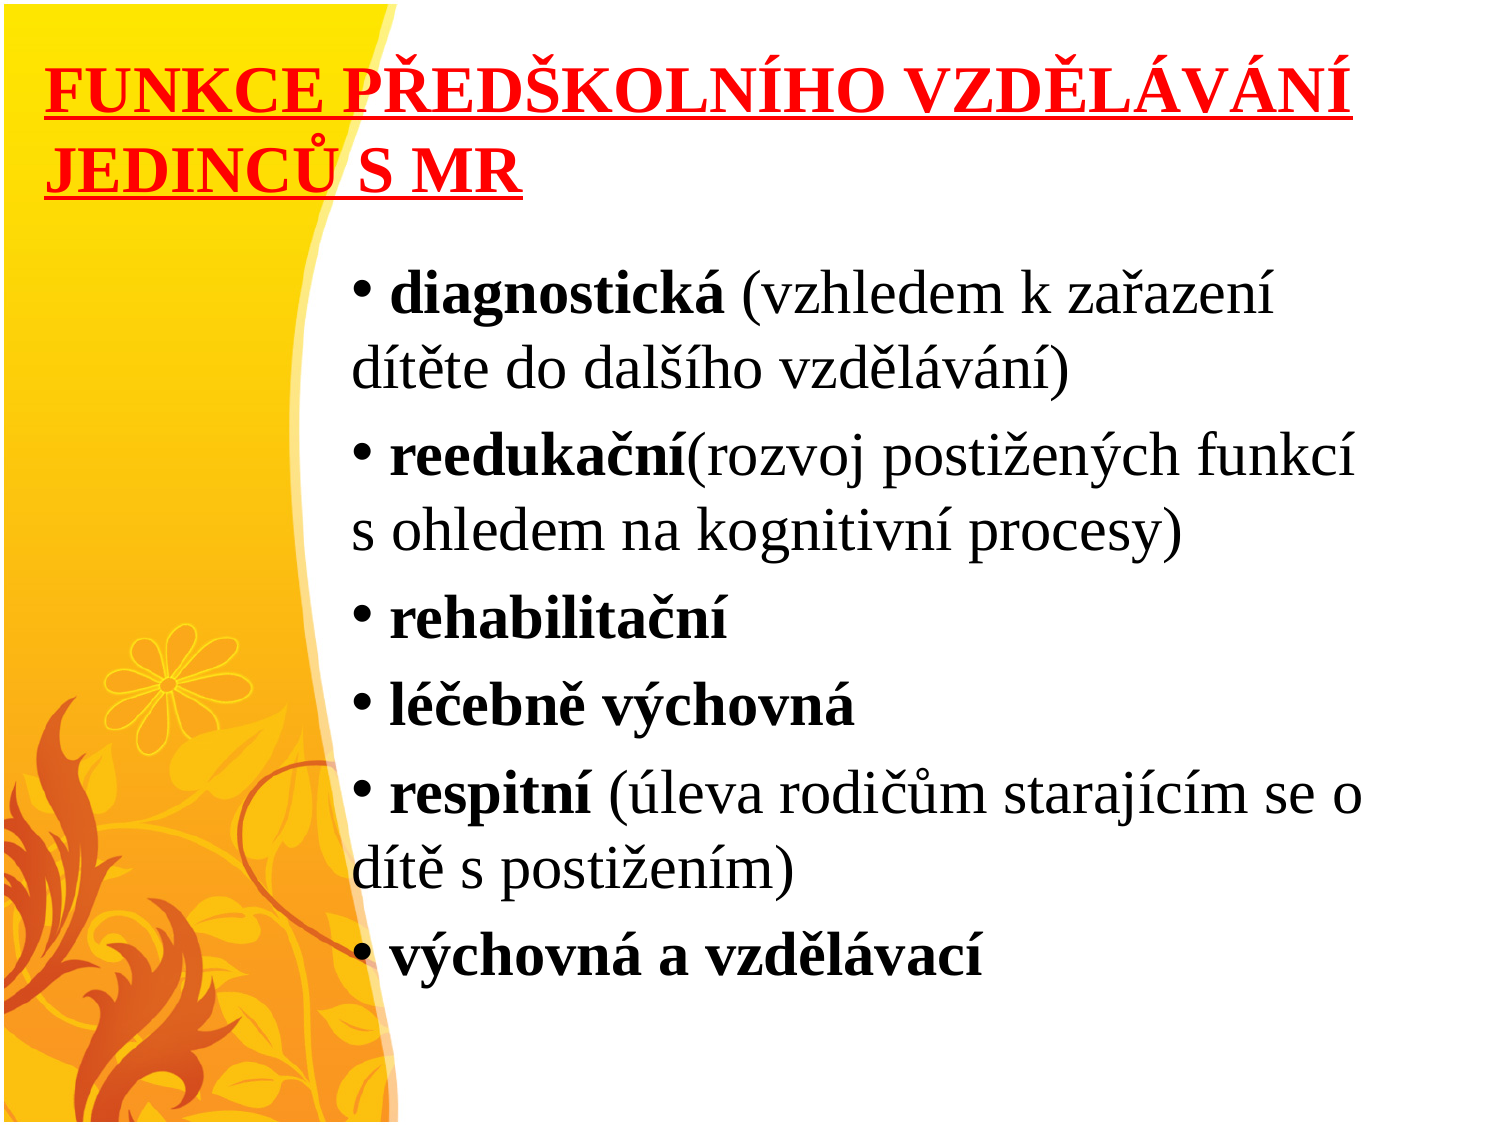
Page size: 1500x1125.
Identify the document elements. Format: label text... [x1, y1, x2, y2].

title FUNKCE PŘEDŠKOLNÍHO VZDĚLÁVÁNÍ JEDINCŮ S MR [29, 19, 1483, 233]
list diagnostická (vzhledem k zařazení dítěte do dalšího vzdělávání) reedukační(rozvoj postižených funkcí s ohledem na kognitivní procesy) rehabilitační léčebně výchovná respitní (úleva rodičům starajícím se o dítě s postižením) výchovná a vzdělávací [336, 243, 1412, 1094]
picture [0, 0, 1500, 1125]
